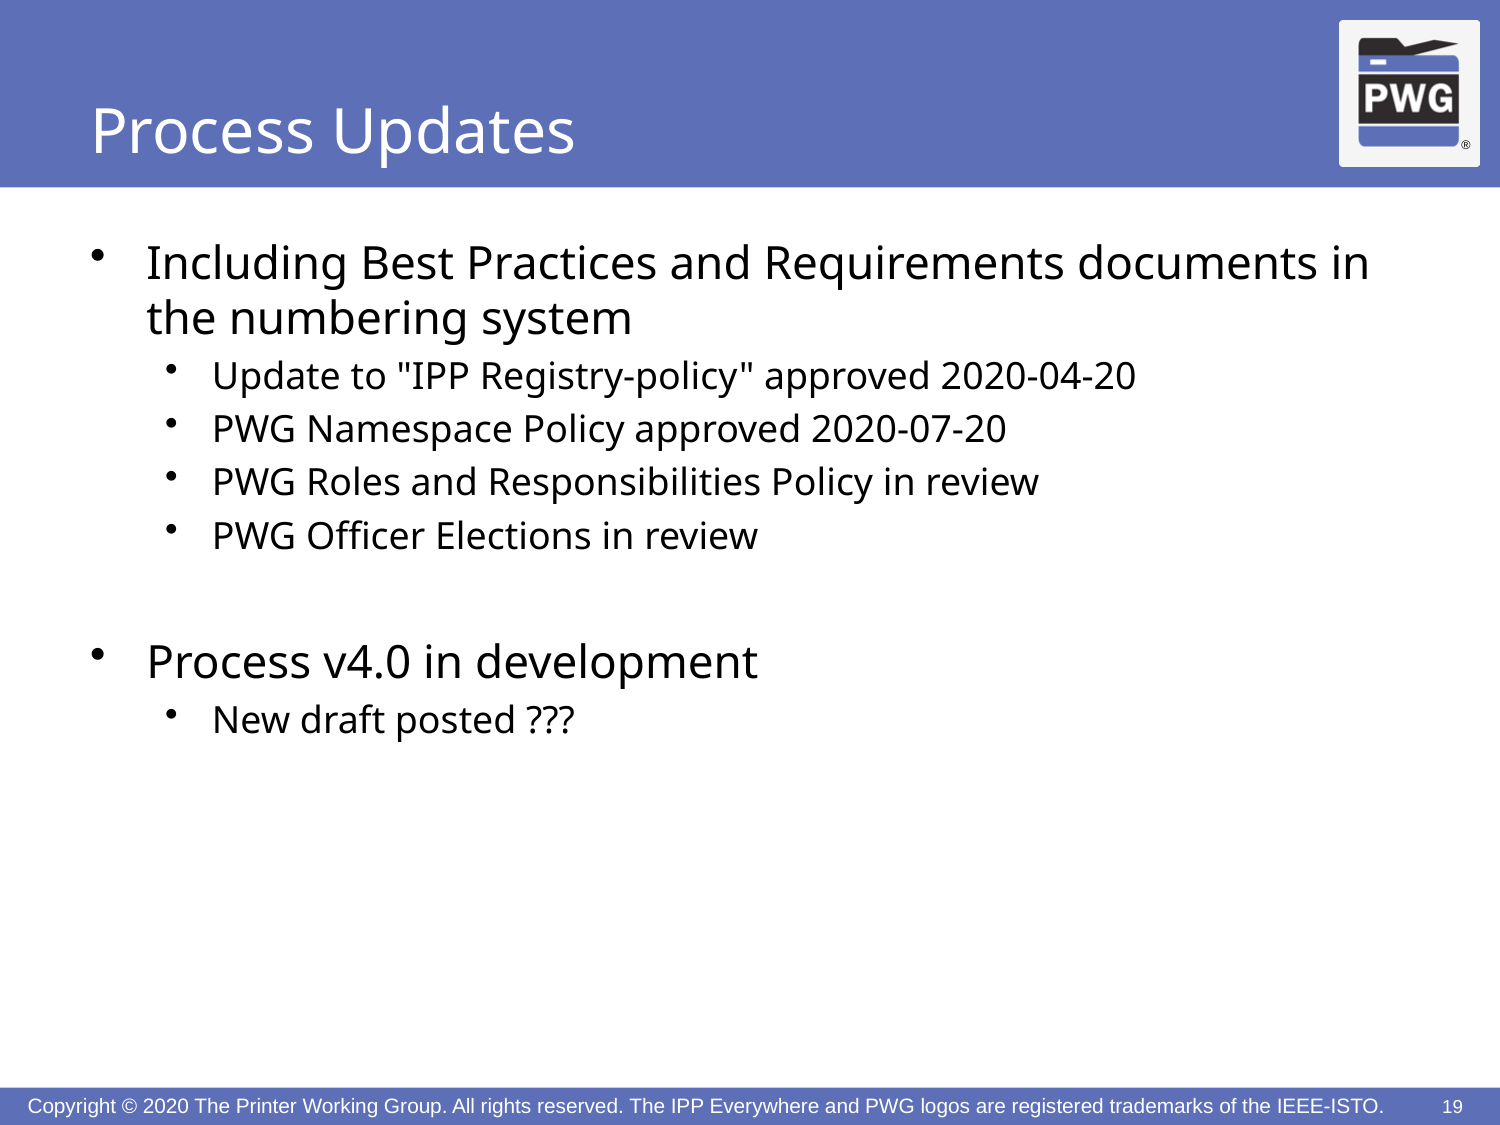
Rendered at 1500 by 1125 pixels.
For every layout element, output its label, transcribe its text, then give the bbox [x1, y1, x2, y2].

slide_number 19 [1405, 1087, 1500, 1125]
picture [1339, 20, 1480, 167]
title Process Updates [74, 7, 1318, 175]
list Including Best Practices and Requirements documents in the numbering system Update to "IPP Registry-policy" approved 2020-04-20 PWG Namespace Policy approved 2020-07-20 PWG Roles and Responsibilities Policy in review PWG Officer Elections in review Process v4.0 in development New draft posted ??? [74, 224, 1426, 1068]
